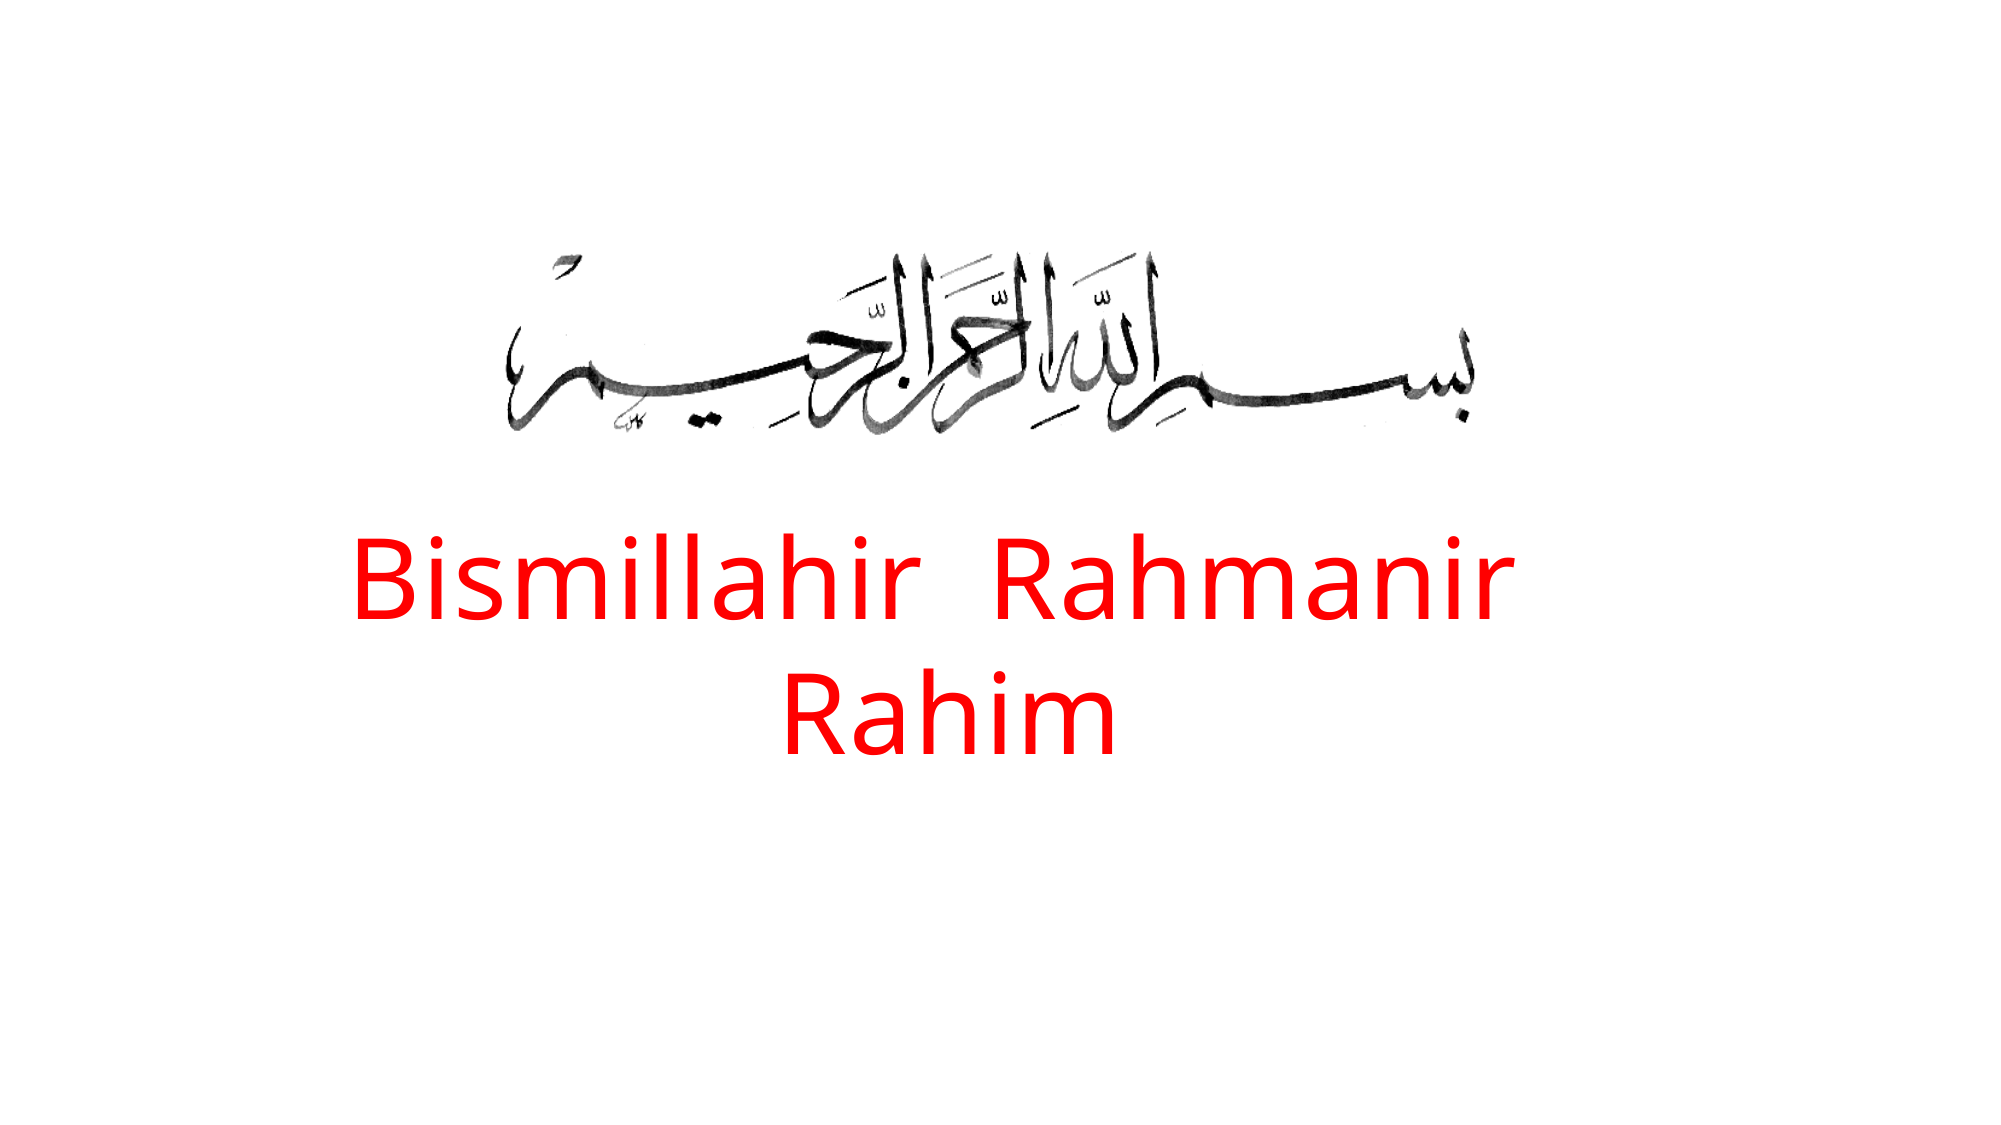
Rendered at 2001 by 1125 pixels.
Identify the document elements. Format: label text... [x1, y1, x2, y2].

picture [474, 212, 1500, 469]
text_box Bismillahir Rahmanir Rahim [249, 499, 1650, 785]
